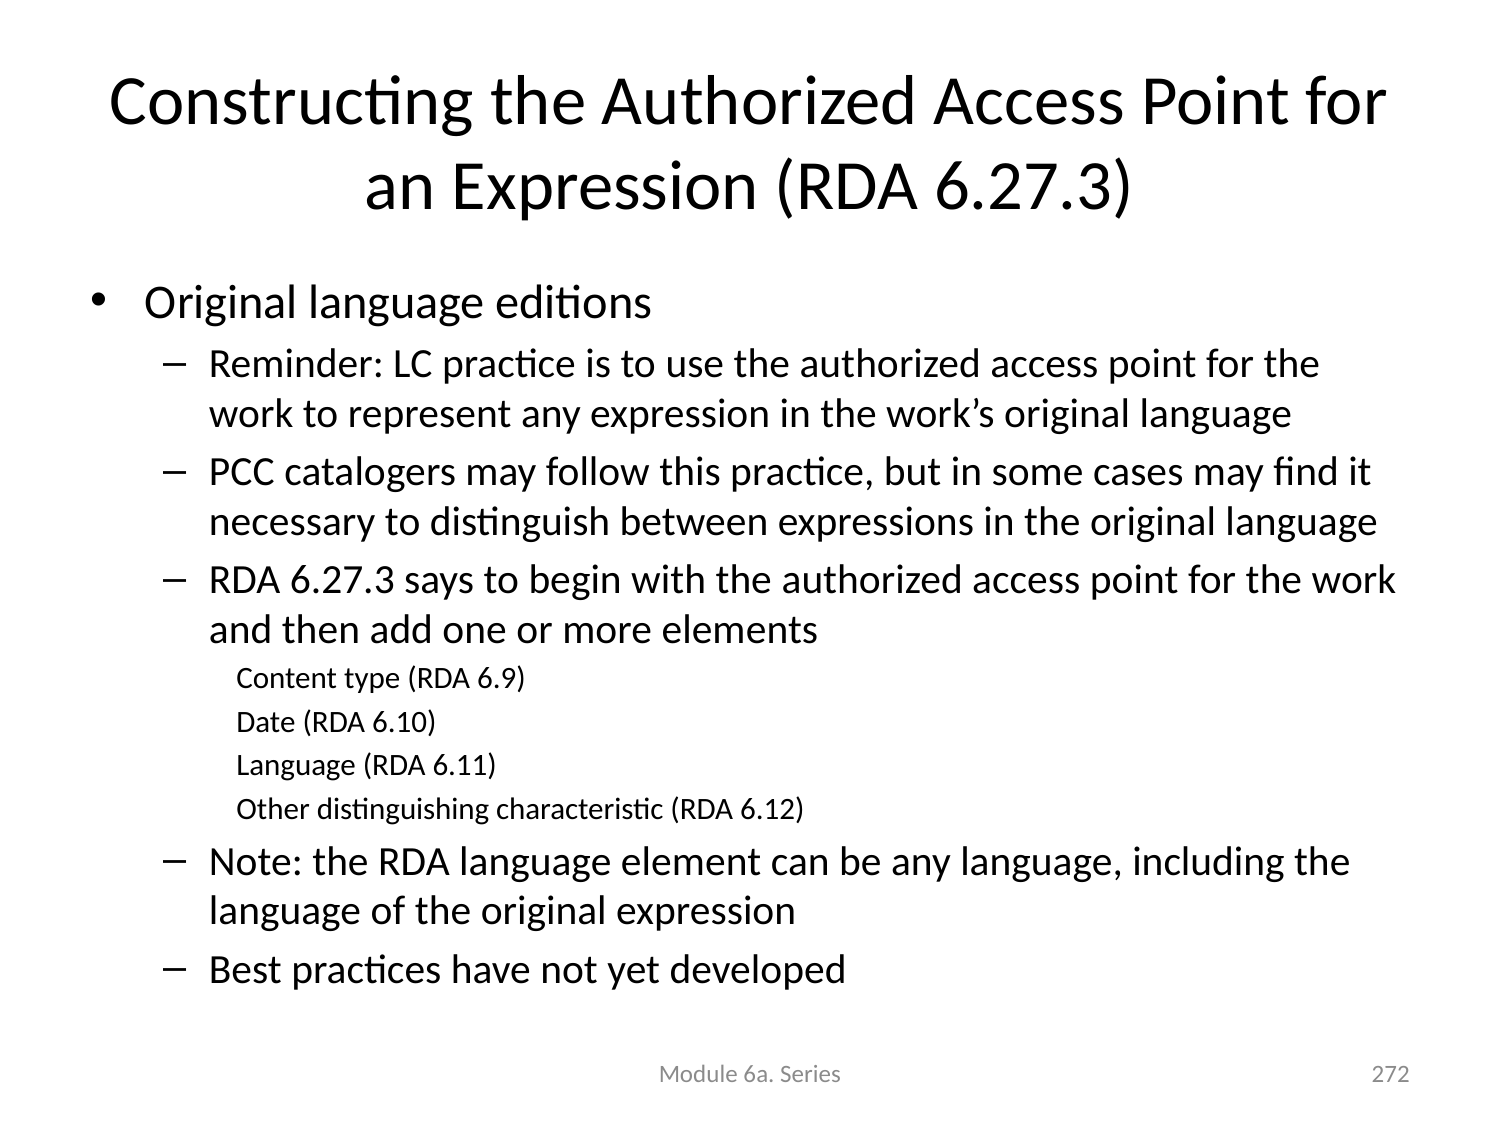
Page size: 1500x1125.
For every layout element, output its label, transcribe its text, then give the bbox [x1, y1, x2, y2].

title Constructing the Authorized Access Point for an Expression (RDA 6.27.3) [74, 44, 1426, 233]
list Original language editions Reminder: LC practice is to use the authorized access point for the work to represent any expression in the work’s original language PCC catalogers may follow this practice, but in some cases may find it necessary to distinguish between expressions in the original language RDA 6.27.3 says to begin with the authorized access point for the work and then add one or more elements Content type (RDA 6.9) Date (RDA 6.10) Language (RDA 6.11) Other distinguishing characteristic (RDA 6.12) Note: the RDA language element can be any language, including the language of the original expression Best practices have not yet developed [74, 262, 1426, 1006]
slide_number 272 [1074, 1042, 1425, 1103]
footer Module 6a. Series [512, 1042, 988, 1103]
